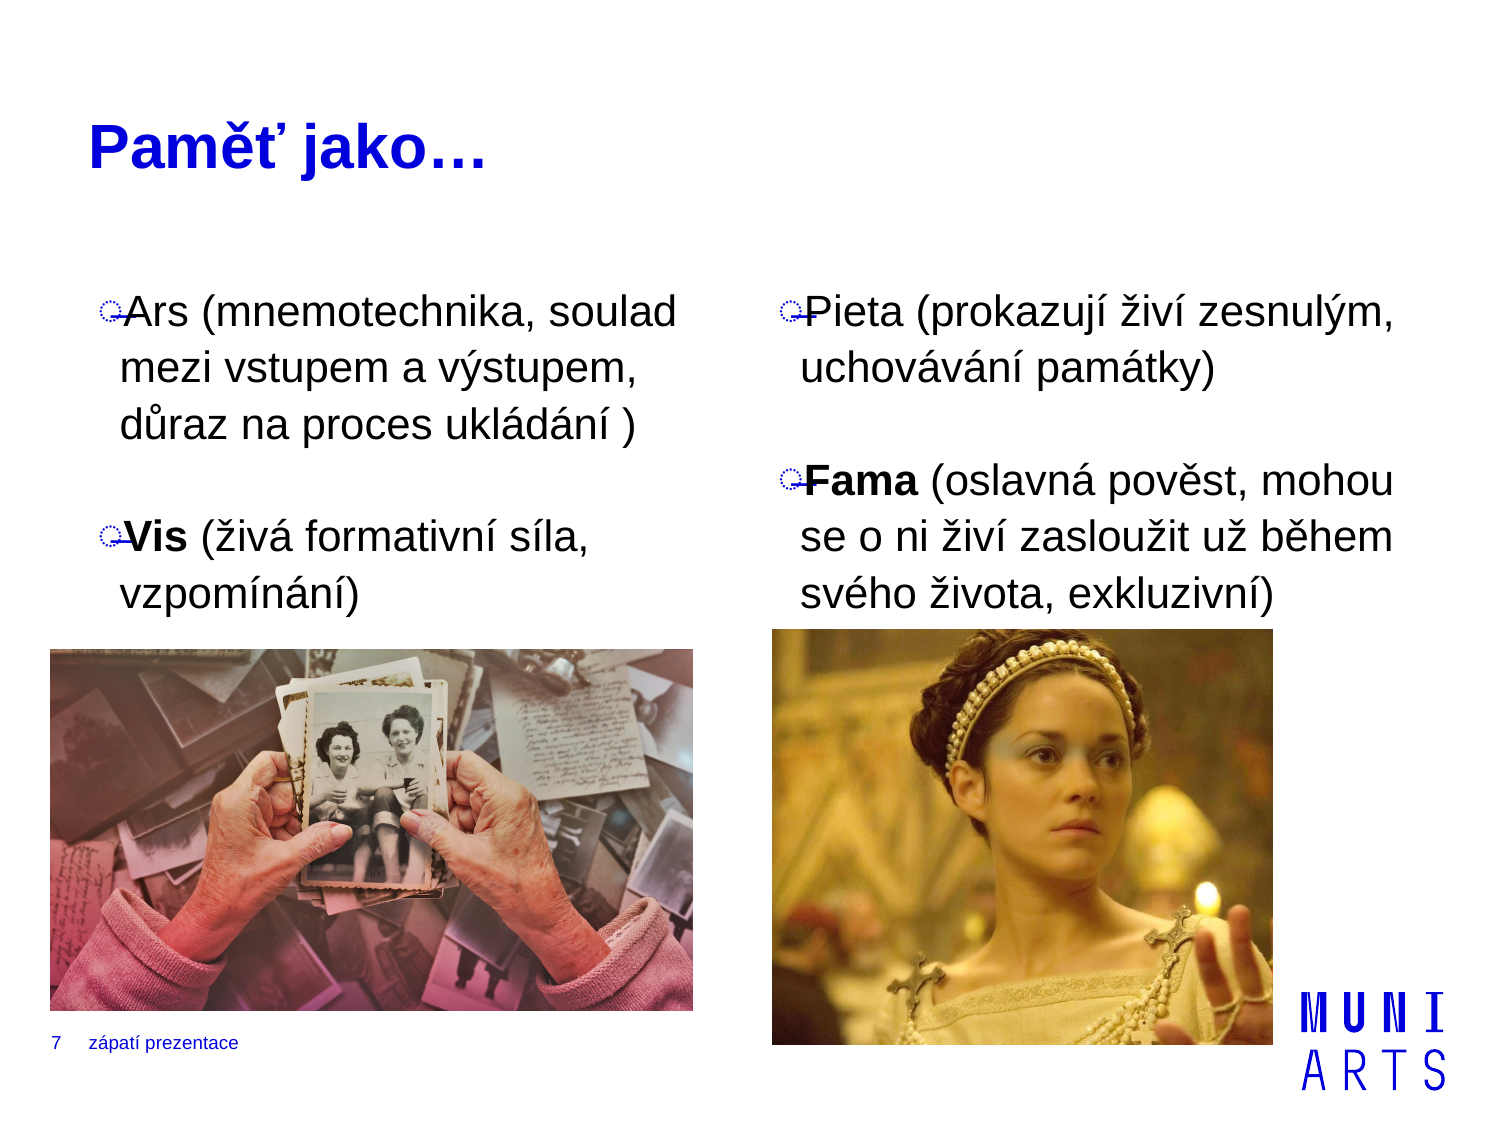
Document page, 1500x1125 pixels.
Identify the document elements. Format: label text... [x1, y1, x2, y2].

picture [772, 629, 1274, 1045]
picture [50, 649, 693, 1011]
list Pieta (prokazují živí zesnulým, uchovávání památky) Fama (oslavná pověst, mohou se o ni živí zasloužit už během svého života, exkluzivní) [769, 279, 1412, 959]
footer zápatí prezentace [88, 1021, 1063, 1063]
list Ars (mnemotechnika, soulad mezi vstupem a výstupem, důraz na proces ukládání ) Vis (živá formativní síla, vzpomínání) [88, 279, 731, 959]
title Paměť jako… [88, 118, 1412, 193]
slide_number 7 [50, 1021, 82, 1063]
